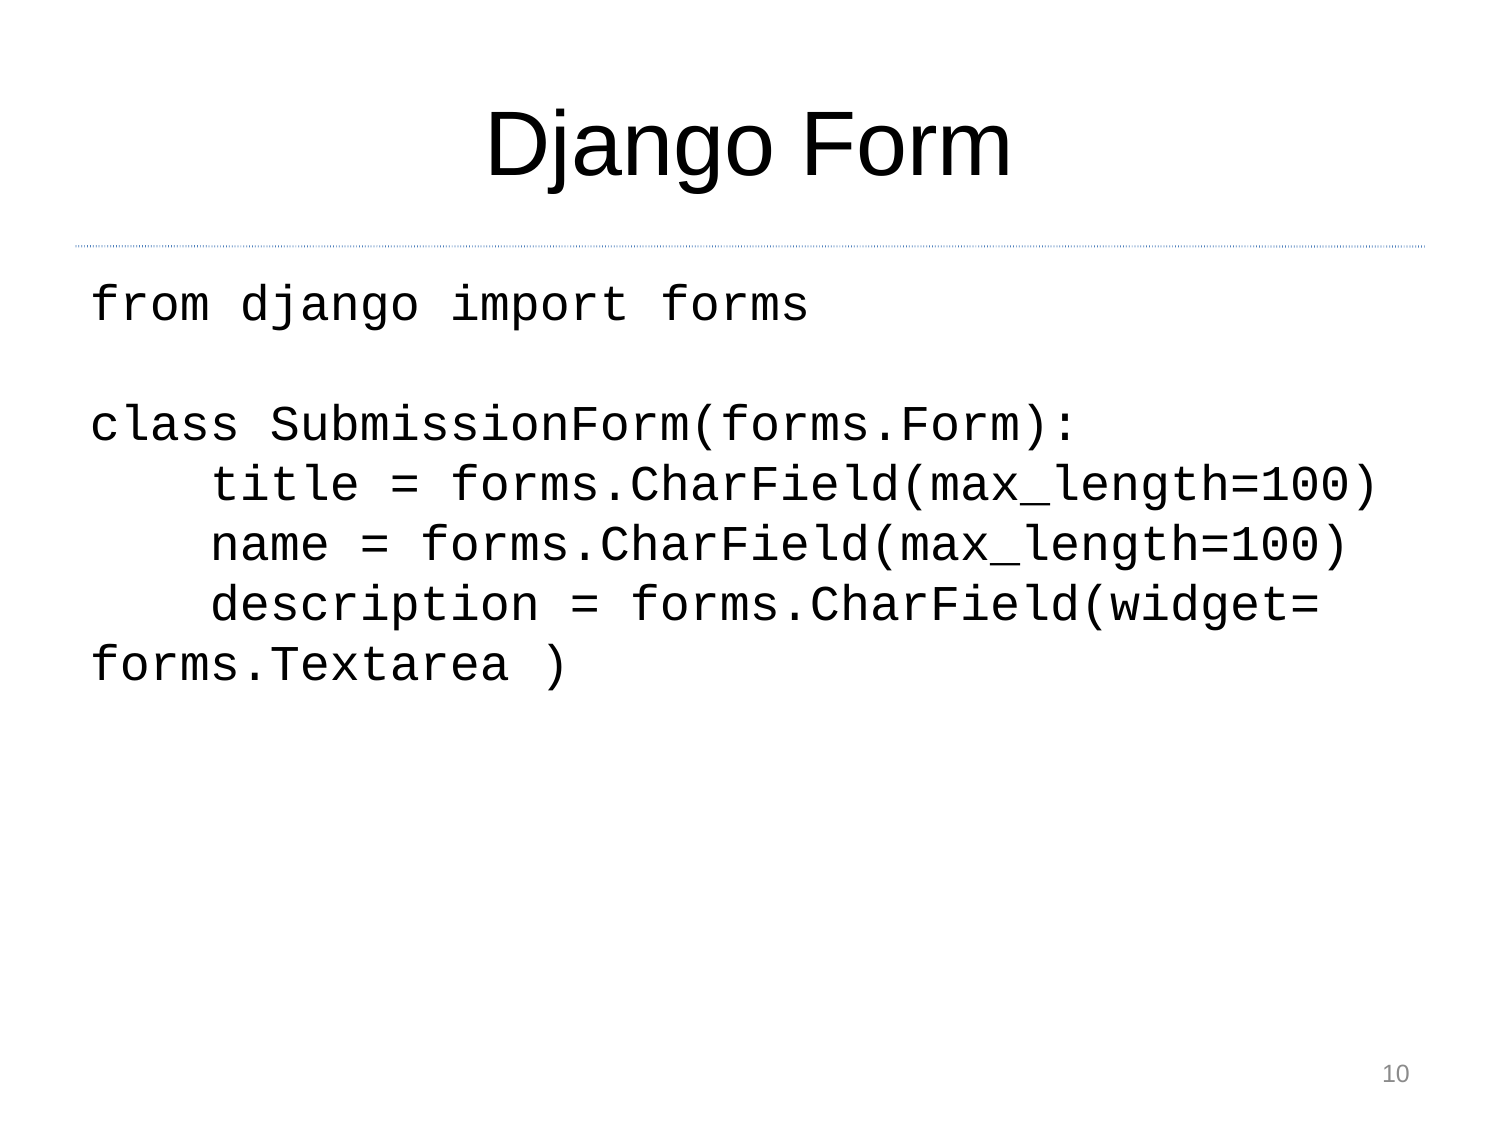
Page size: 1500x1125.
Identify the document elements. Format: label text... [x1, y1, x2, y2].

text_box <number> [1074, 1042, 1425, 1103]
text_box from django import forms class SubmissionForm(forms.Form): title = forms.CharField(max_length=100) name = forms.CharField(max_length=100) description = forms.CharField(widget= forms.Textarea ) [75, 262, 1425, 1005]
text_box Django Form [75, 45, 1425, 233]
